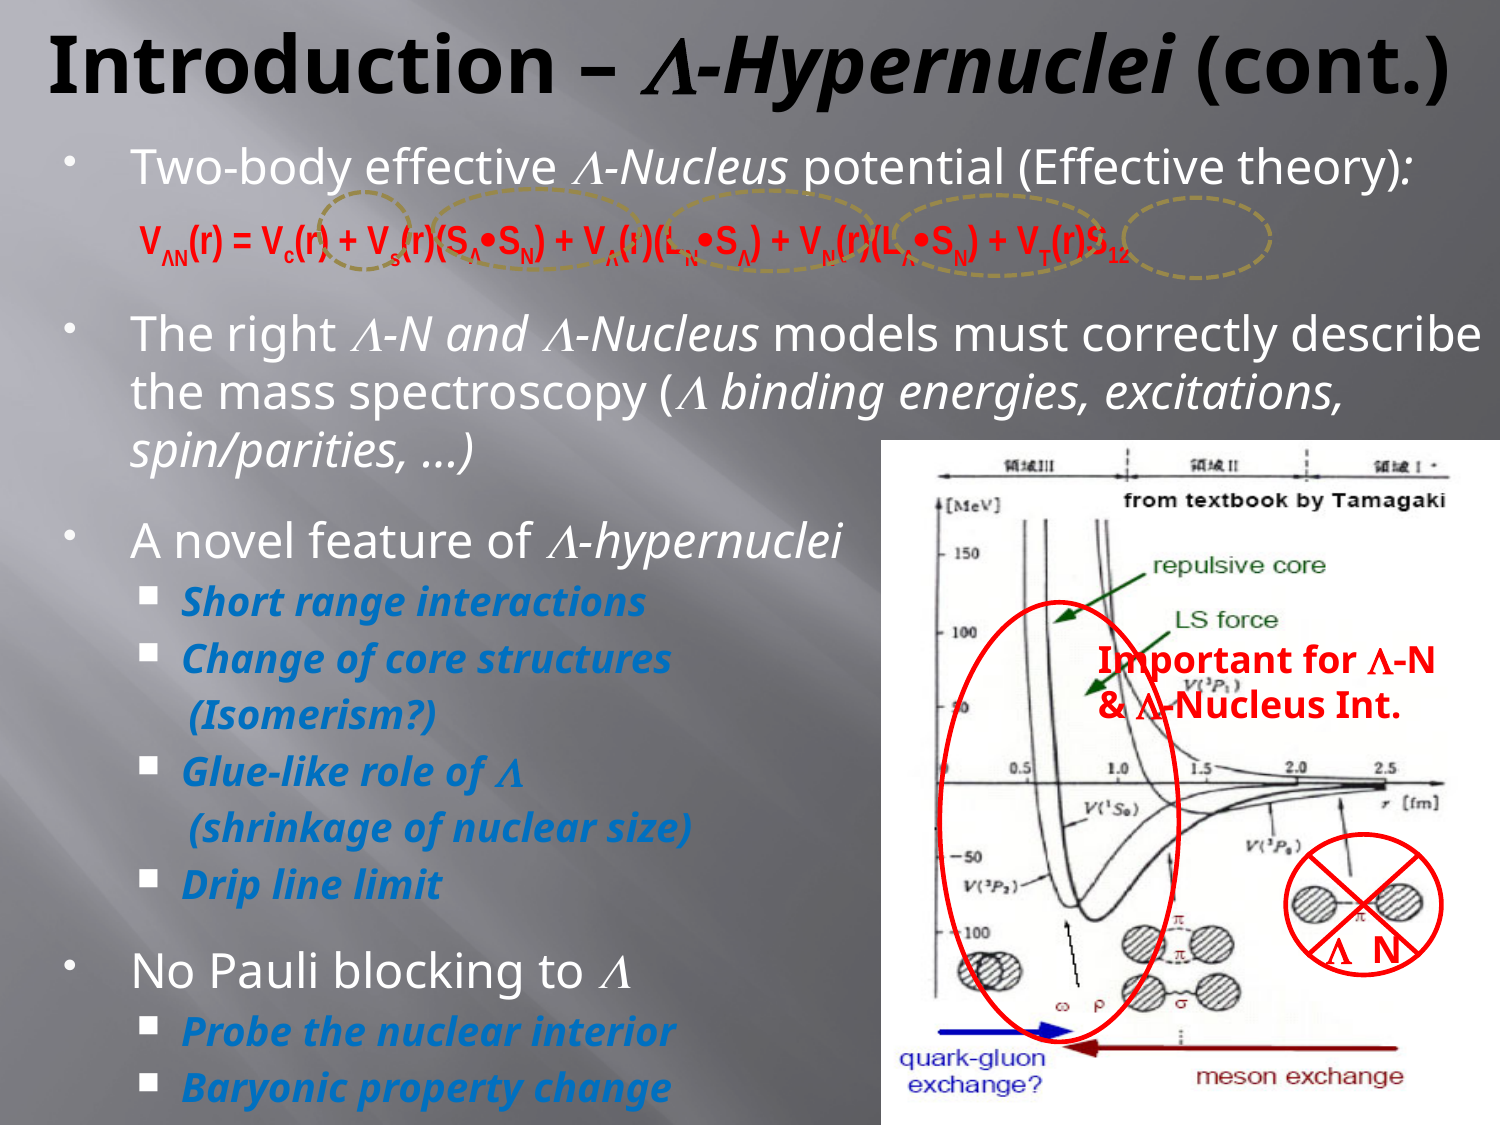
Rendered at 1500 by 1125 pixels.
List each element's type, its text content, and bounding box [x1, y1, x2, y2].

text_box [664, 188, 876, 274]
title Introduction – -Hypernuclei (cont.) [0, 0, 1500, 122]
text_box [891, 193, 1103, 278]
text_box [1121, 195, 1273, 281]
text_box [316, 190, 413, 272]
text_box [430, 186, 642, 272]
list Two-body effective -Nucleus potential (Effective theory): VΛN(r) = Vc(r) + Vs(r)(SΛSN) + VΛ(r)(LNSΛ) + VN(r)(LΛSN) + VT(r)S12 The right -N and -Nucleus models must correctly describe the mass spectroscopy ( binding energies, excitations, spin/parities, …) A novel feature of -hypernuclei Short range interactions Change of core structures (Isomerism?) Glue-like role of  (shrinkage of nuclear size) Drip line limit No Pauli blocking to  Probe the nuclear interior Baryonic property change [28, 128, 1500, 1125]
picture [880, 440, 1500, 1125]
